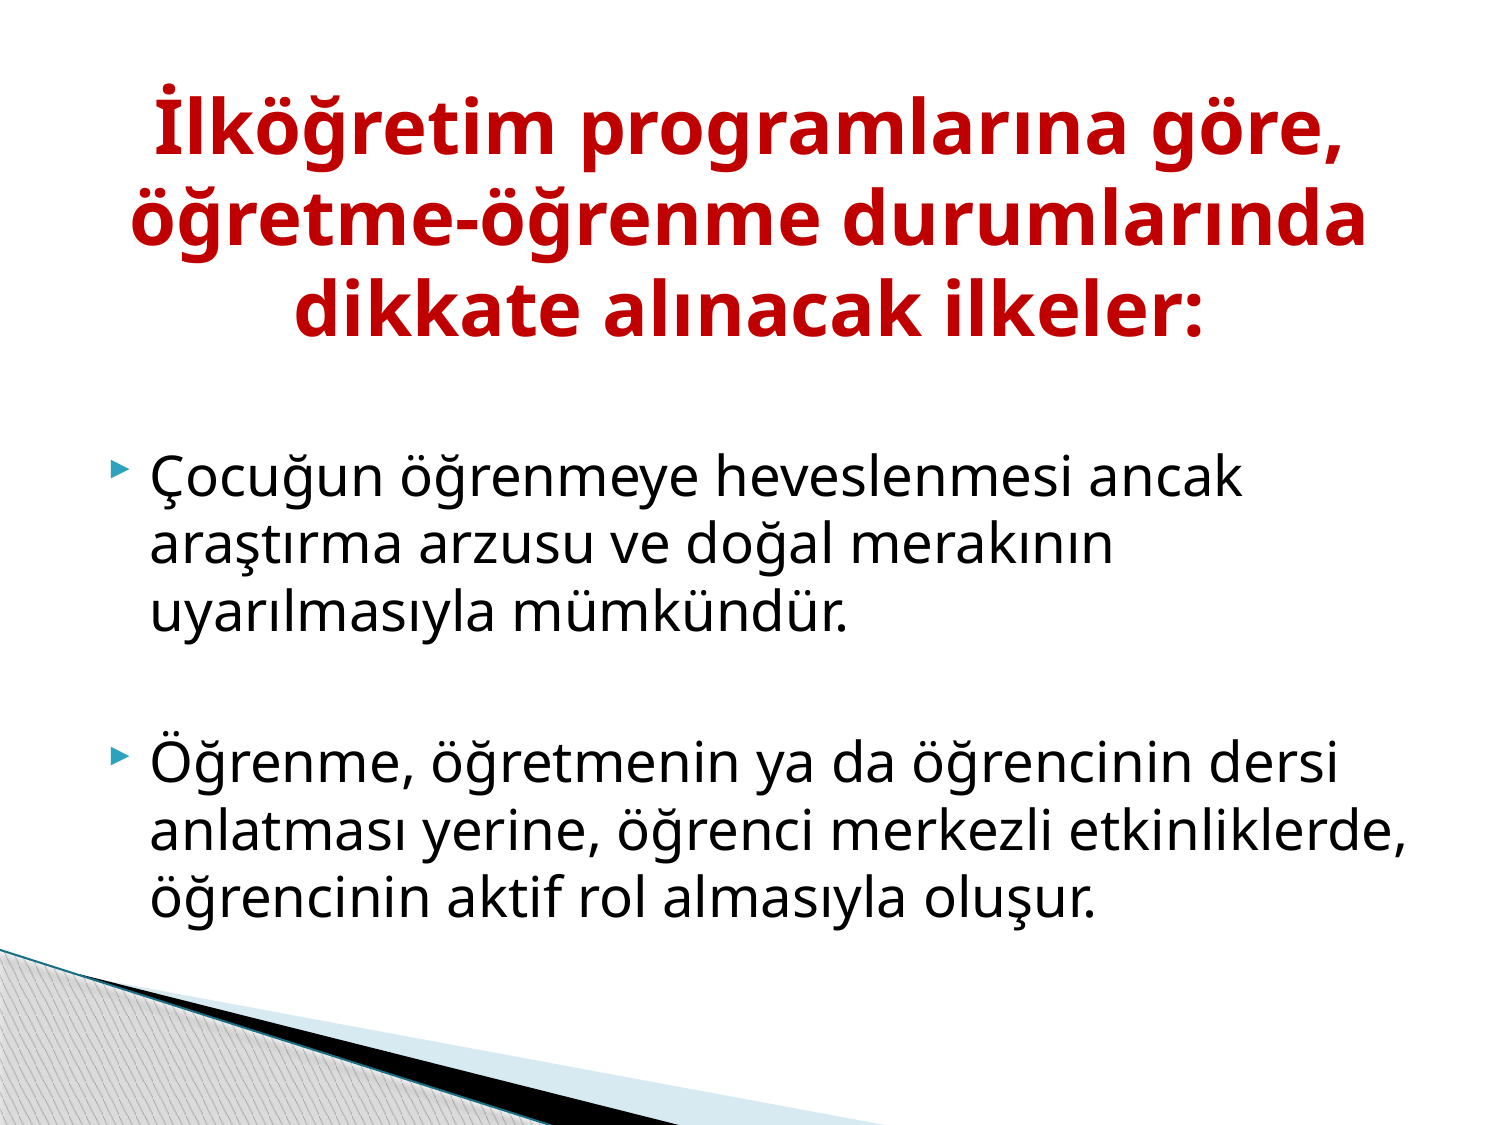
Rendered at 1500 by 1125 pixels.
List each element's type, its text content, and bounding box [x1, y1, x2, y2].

list Çocuğun öğrenmeye heveslenmesi ancak araştırma arzusu ve doğal merakının uyarılmasıyla mümkündür. Öğrenme, öğretmenin ya da öğrencinin dersi anlatması yerine, öğrenci merkezli etkinliklerde, öğrencinin aktif rol almasıyla oluşur. [75, 432, 1425, 1005]
title İlköğretim programlarına göre, öğretme-öğrenme durumlarında dikkate alınacak ilkeler: [75, 45, 1425, 386]
